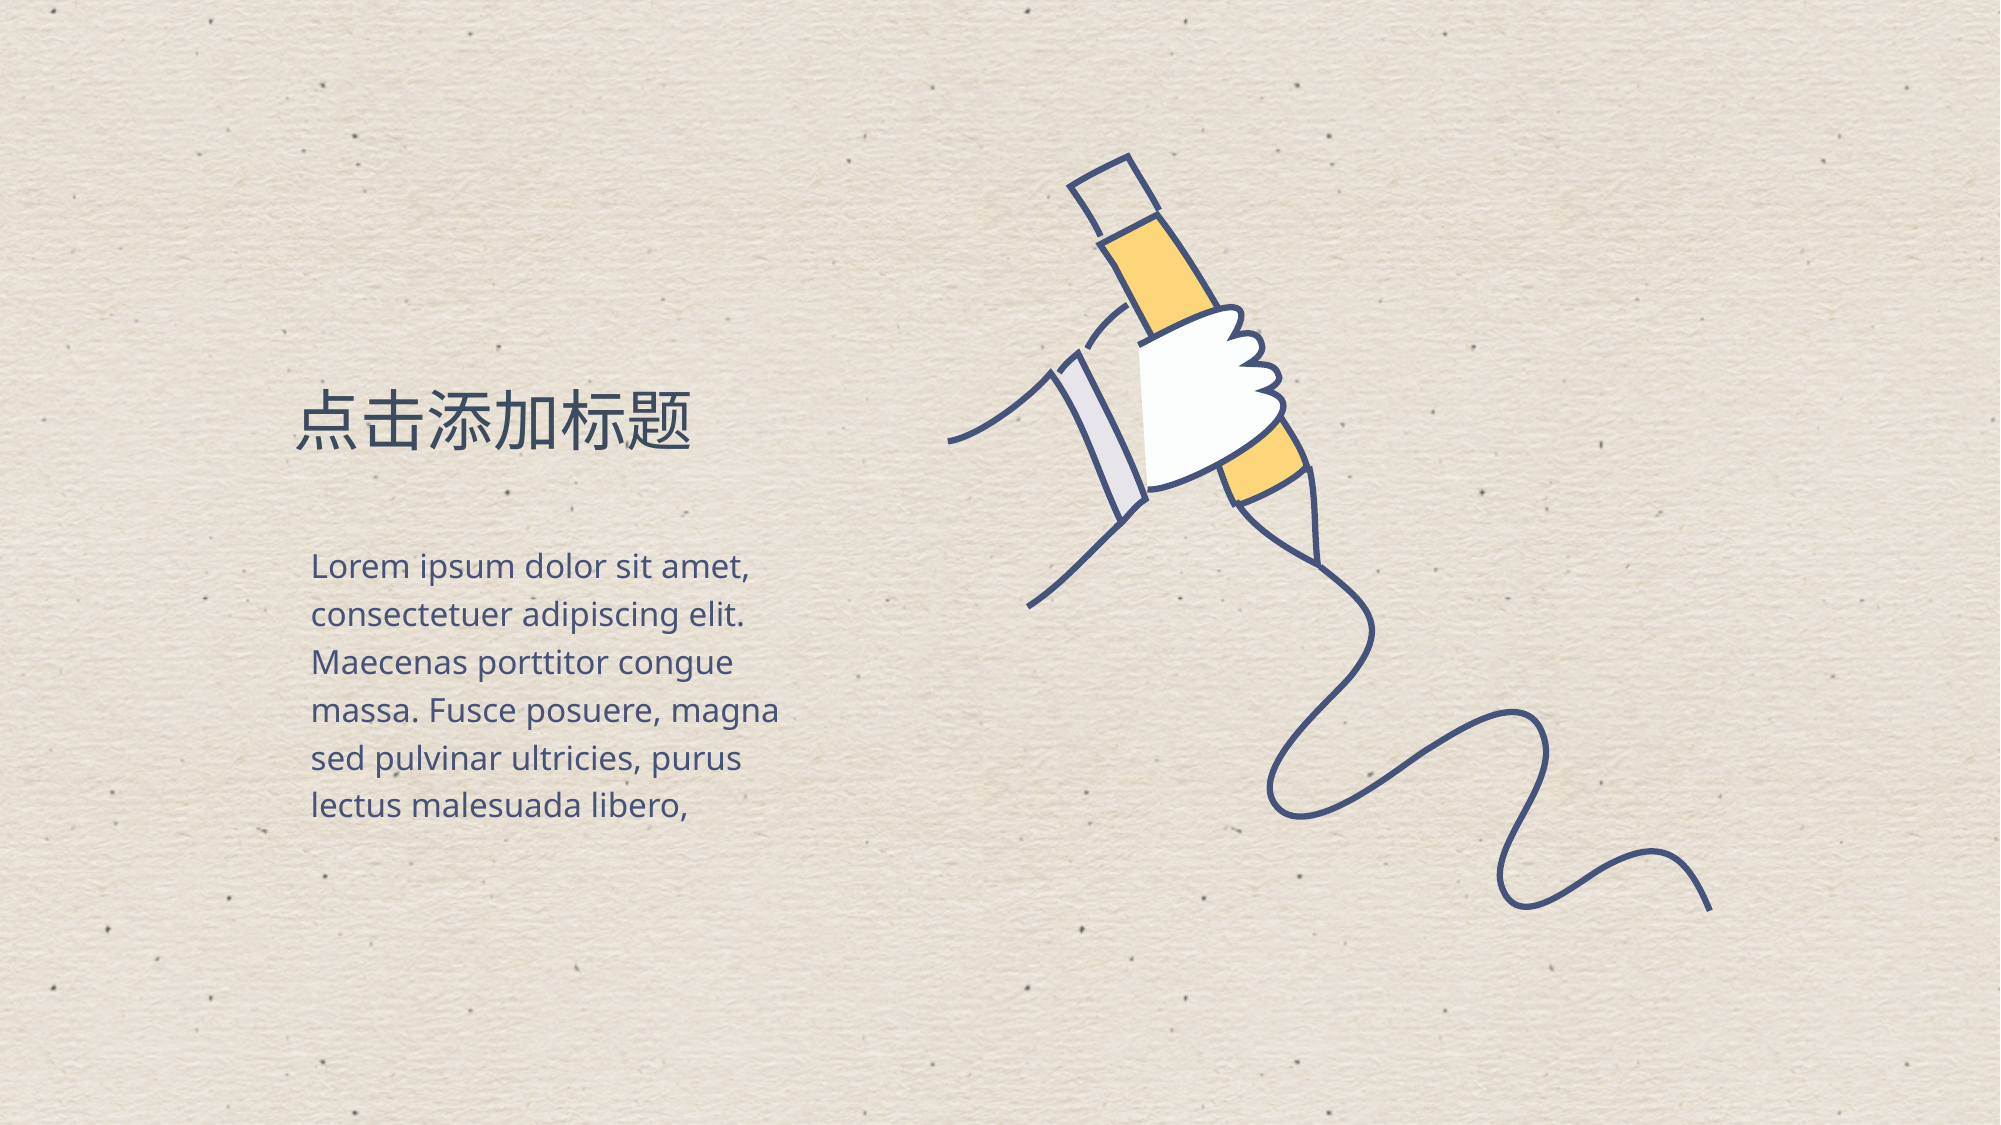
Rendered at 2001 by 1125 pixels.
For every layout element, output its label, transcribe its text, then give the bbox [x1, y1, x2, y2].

picture [0, 0, 2000, 1125]
text_box 点击添加标题 [278, 371, 709, 467]
text_box Lorem ipsum dolor sit amet, consectetuer adipiscing elit. Maecenas porttitor congue massa. Fusce posuere, magna sed pulvinar ultricies, purus lectus malesuada libero, [304, 530, 811, 831]
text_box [975, 166, 1334, 588]
text_box [1269, 577, 1710, 911]
